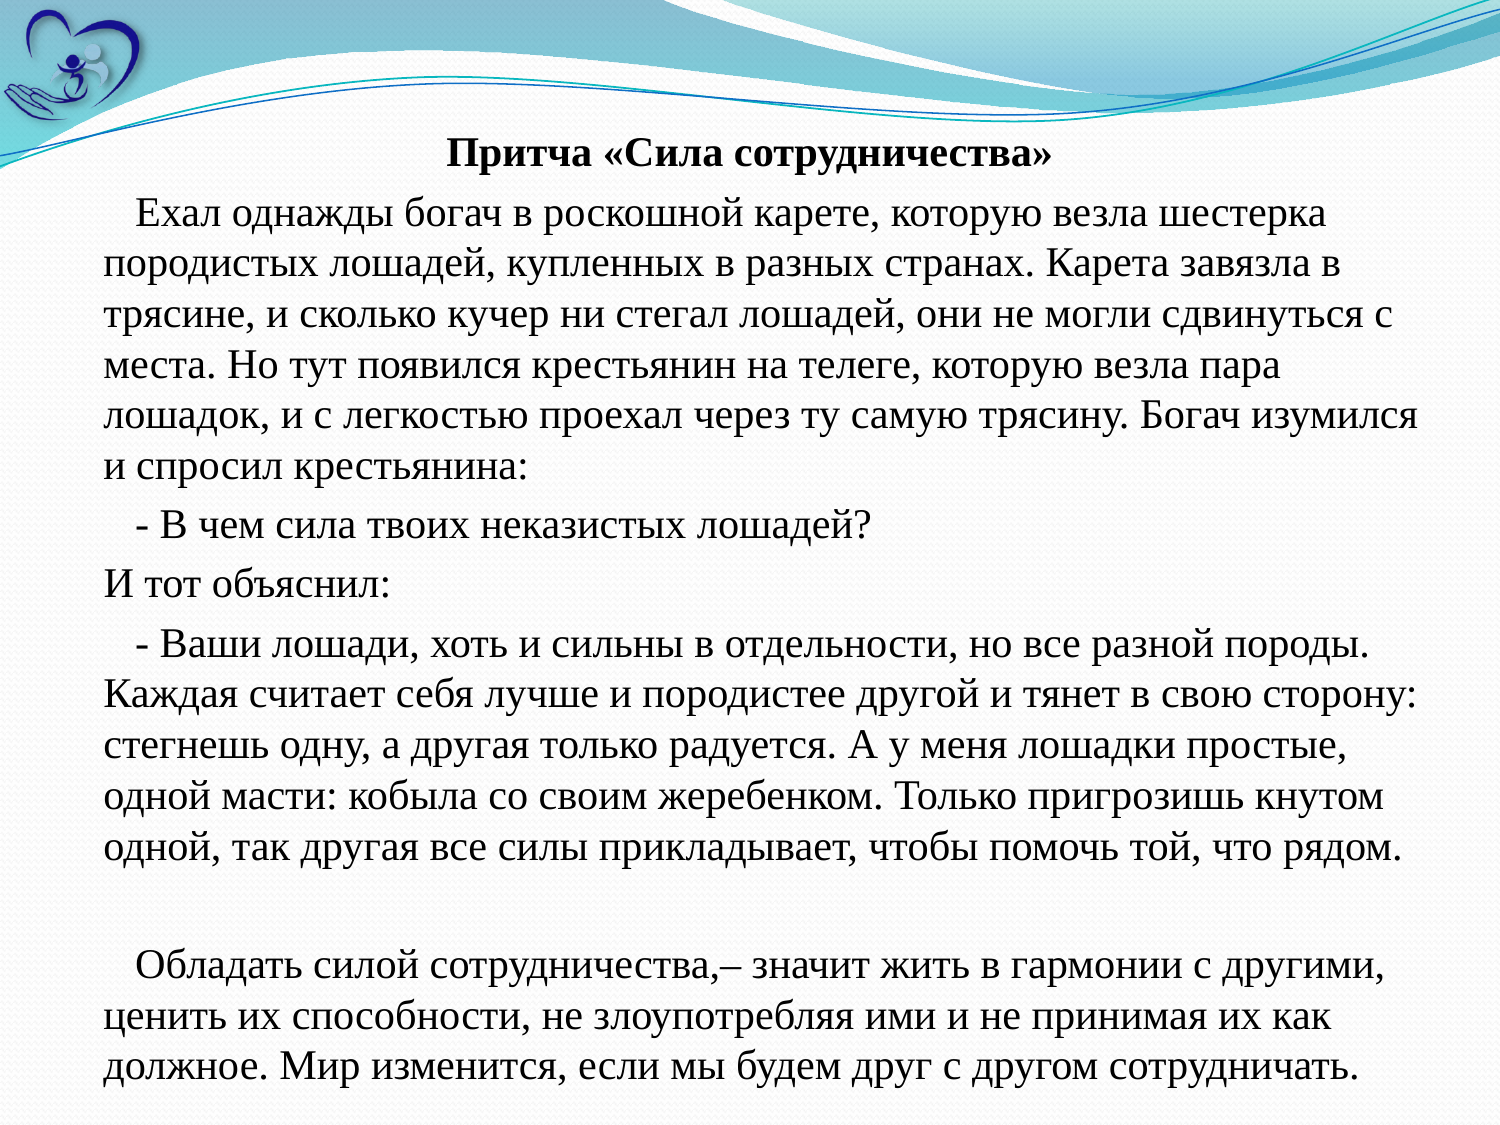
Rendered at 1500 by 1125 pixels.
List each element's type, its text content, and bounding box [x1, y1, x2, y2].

picture [0, 0, 153, 153]
list Притча «Сила сотрудничества» Ехал однажды богач в роскошной карете, которую везла шестерка породистых лошадей, купленных в разных странах. Карета завязла в трясине, и сколько кучер ни стегал лошадей, они не могли сдвинуться с места. Но тут появился крестьянин на телеге, которую везла пара лошадок, и с легкостью проехал через ту самую трясину. Богач изумился и спросил крестьянина: - В чем сила твоих неказистых лошадей? И тот объяснил: - Ваши лошади, хоть и сильны в отдельности, но все разной породы. Каждая считает себя лучше и породистее другой и тянет в свою сторону: стегнешь одну, а другая только радуется. А у меня лошадки простые, одной масти: кобыла со своим жеребенком. Только пригрозишь кнутом одной, так другая все силы прикладывает, чтобы помочь той, что рядом. Обладать силой сотрудничества,– значит жить в гармонии с другими, ценить их способности, не злоупотребляя ими и не принимая их как должное. Мир изменится, если мы будем друг с другом сотрудничать. [46, 117, 1454, 1125]
